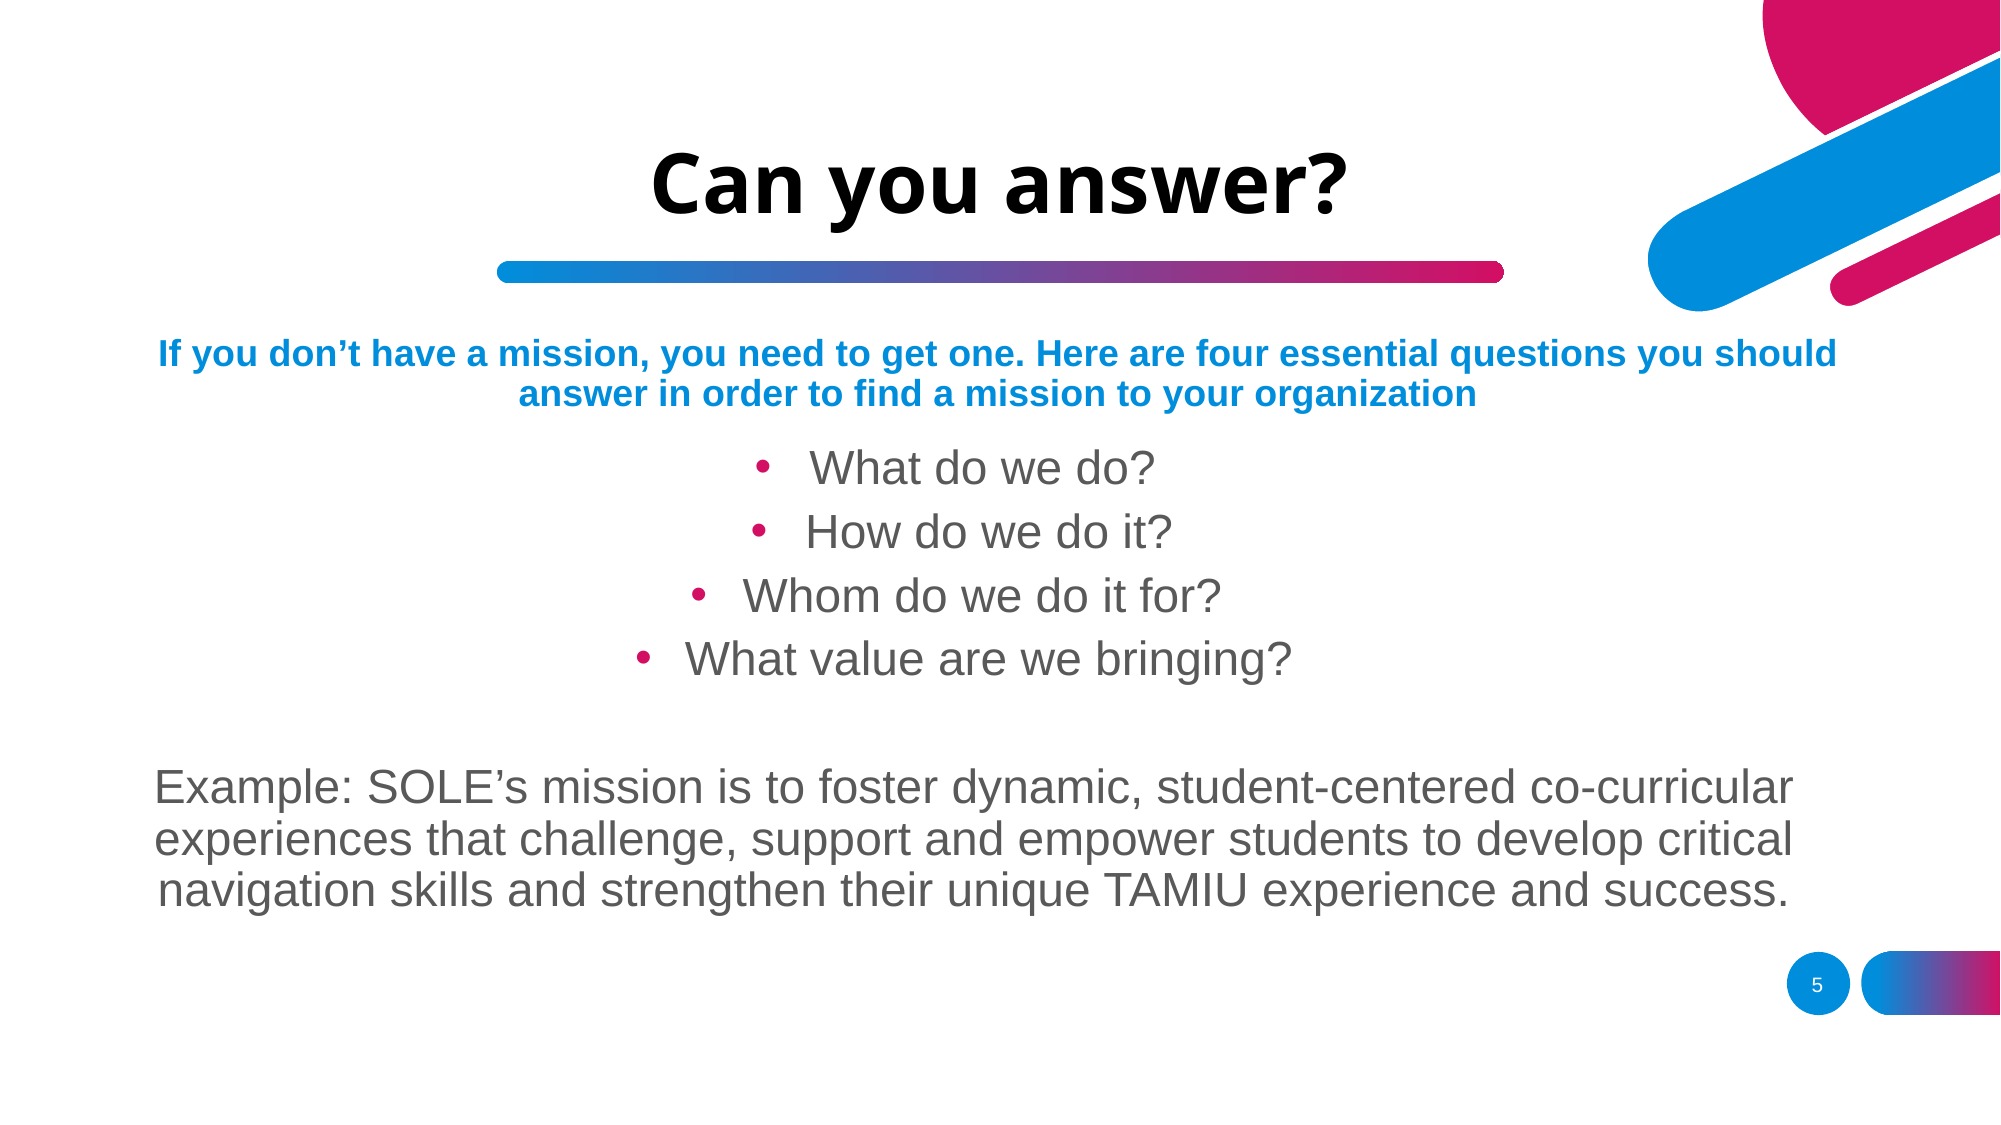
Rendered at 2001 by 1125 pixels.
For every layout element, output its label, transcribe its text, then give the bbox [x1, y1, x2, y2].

title Can you answer? [136, 128, 1862, 240]
text_box What do we do? How do we do it? Whom do we do it for? What value are we bringing? Example: SOLE’s mission is to foster dynamic, student-centered co-curricular experiences that challenge, support and empower students to develop critical navigation skills and strengthen their unique TAMIU experience and success. [133, 435, 1818, 964]
slide_number 5 [1772, 954, 1863, 1015]
list If you don’t have a mission, you need to get one. Here are four essential questions you should answer in order to find a mission to your organization [136, 326, 1862, 436]
